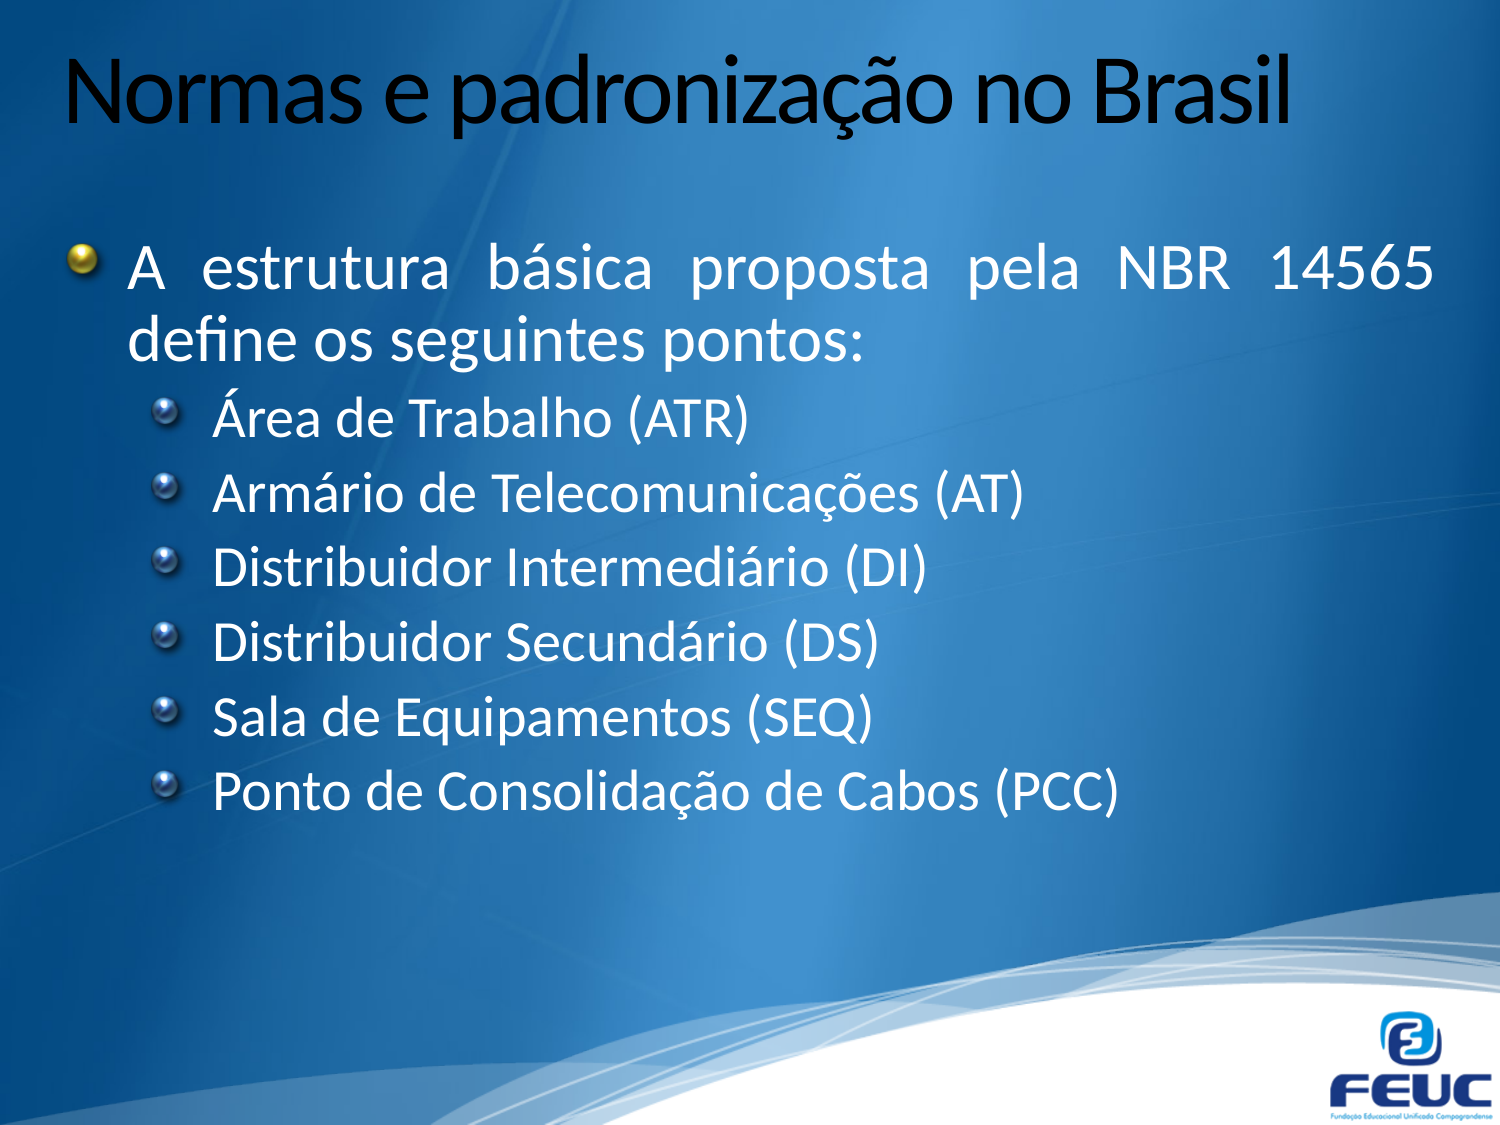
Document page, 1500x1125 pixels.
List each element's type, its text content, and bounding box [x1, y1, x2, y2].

list A estrutura básica proposta pela NBR 14565 define os seguintes pontos: Área de Trabalho (ATR) Armário de Telecomunicações (AT) Distribuidor Intermediário (DI) Distribuidor Secundário (DS) Sala de Equipamentos (SEQ) Ponto de Consolidação de Cabos (PCC) [62, 231, 1438, 844]
title Normas e padronização no Brasil [62, 37, 1438, 147]
picture [0, 0, 1500, 1125]
